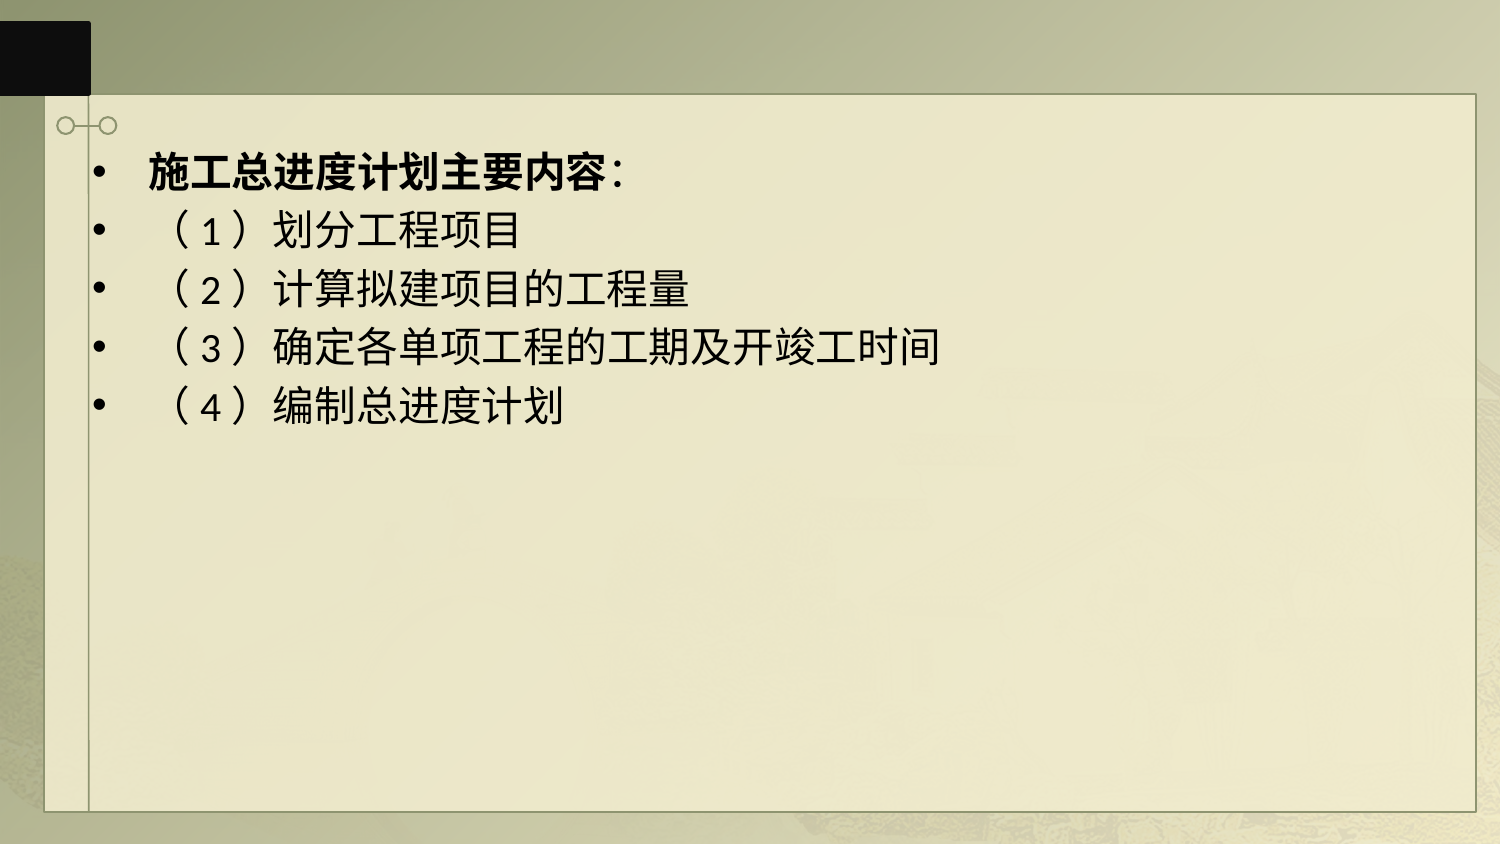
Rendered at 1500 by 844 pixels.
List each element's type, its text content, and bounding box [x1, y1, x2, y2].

list 施工总进度计划主要内容： （1）划分工程项目 （2）计算拟建项目的工程量 （3）确定各单项工程的工期及开竣工时间 （4）编制总进度计划 [77, 138, 1428, 696]
